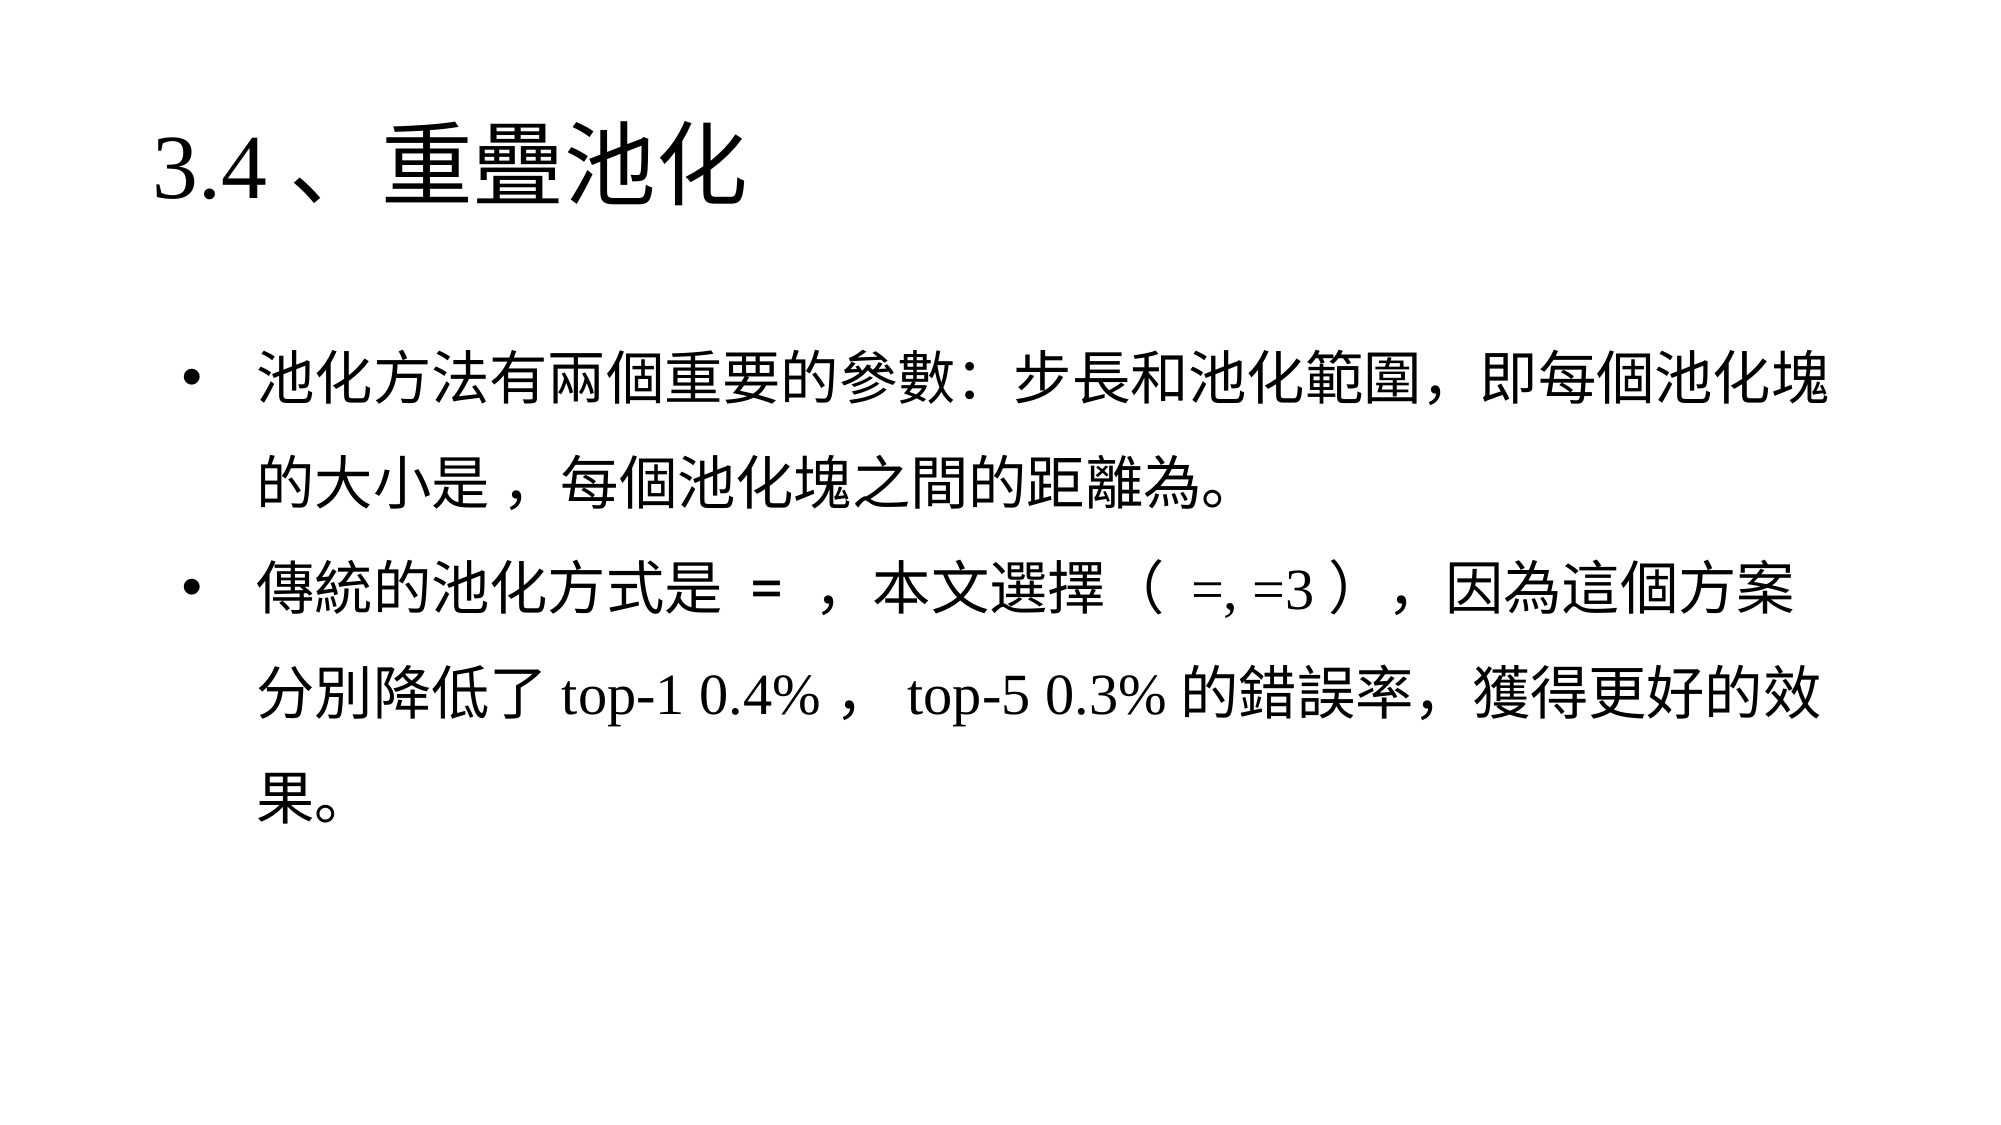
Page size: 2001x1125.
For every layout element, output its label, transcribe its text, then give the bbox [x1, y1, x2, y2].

title 3.4、重疊池化 [137, 59, 1863, 278]
